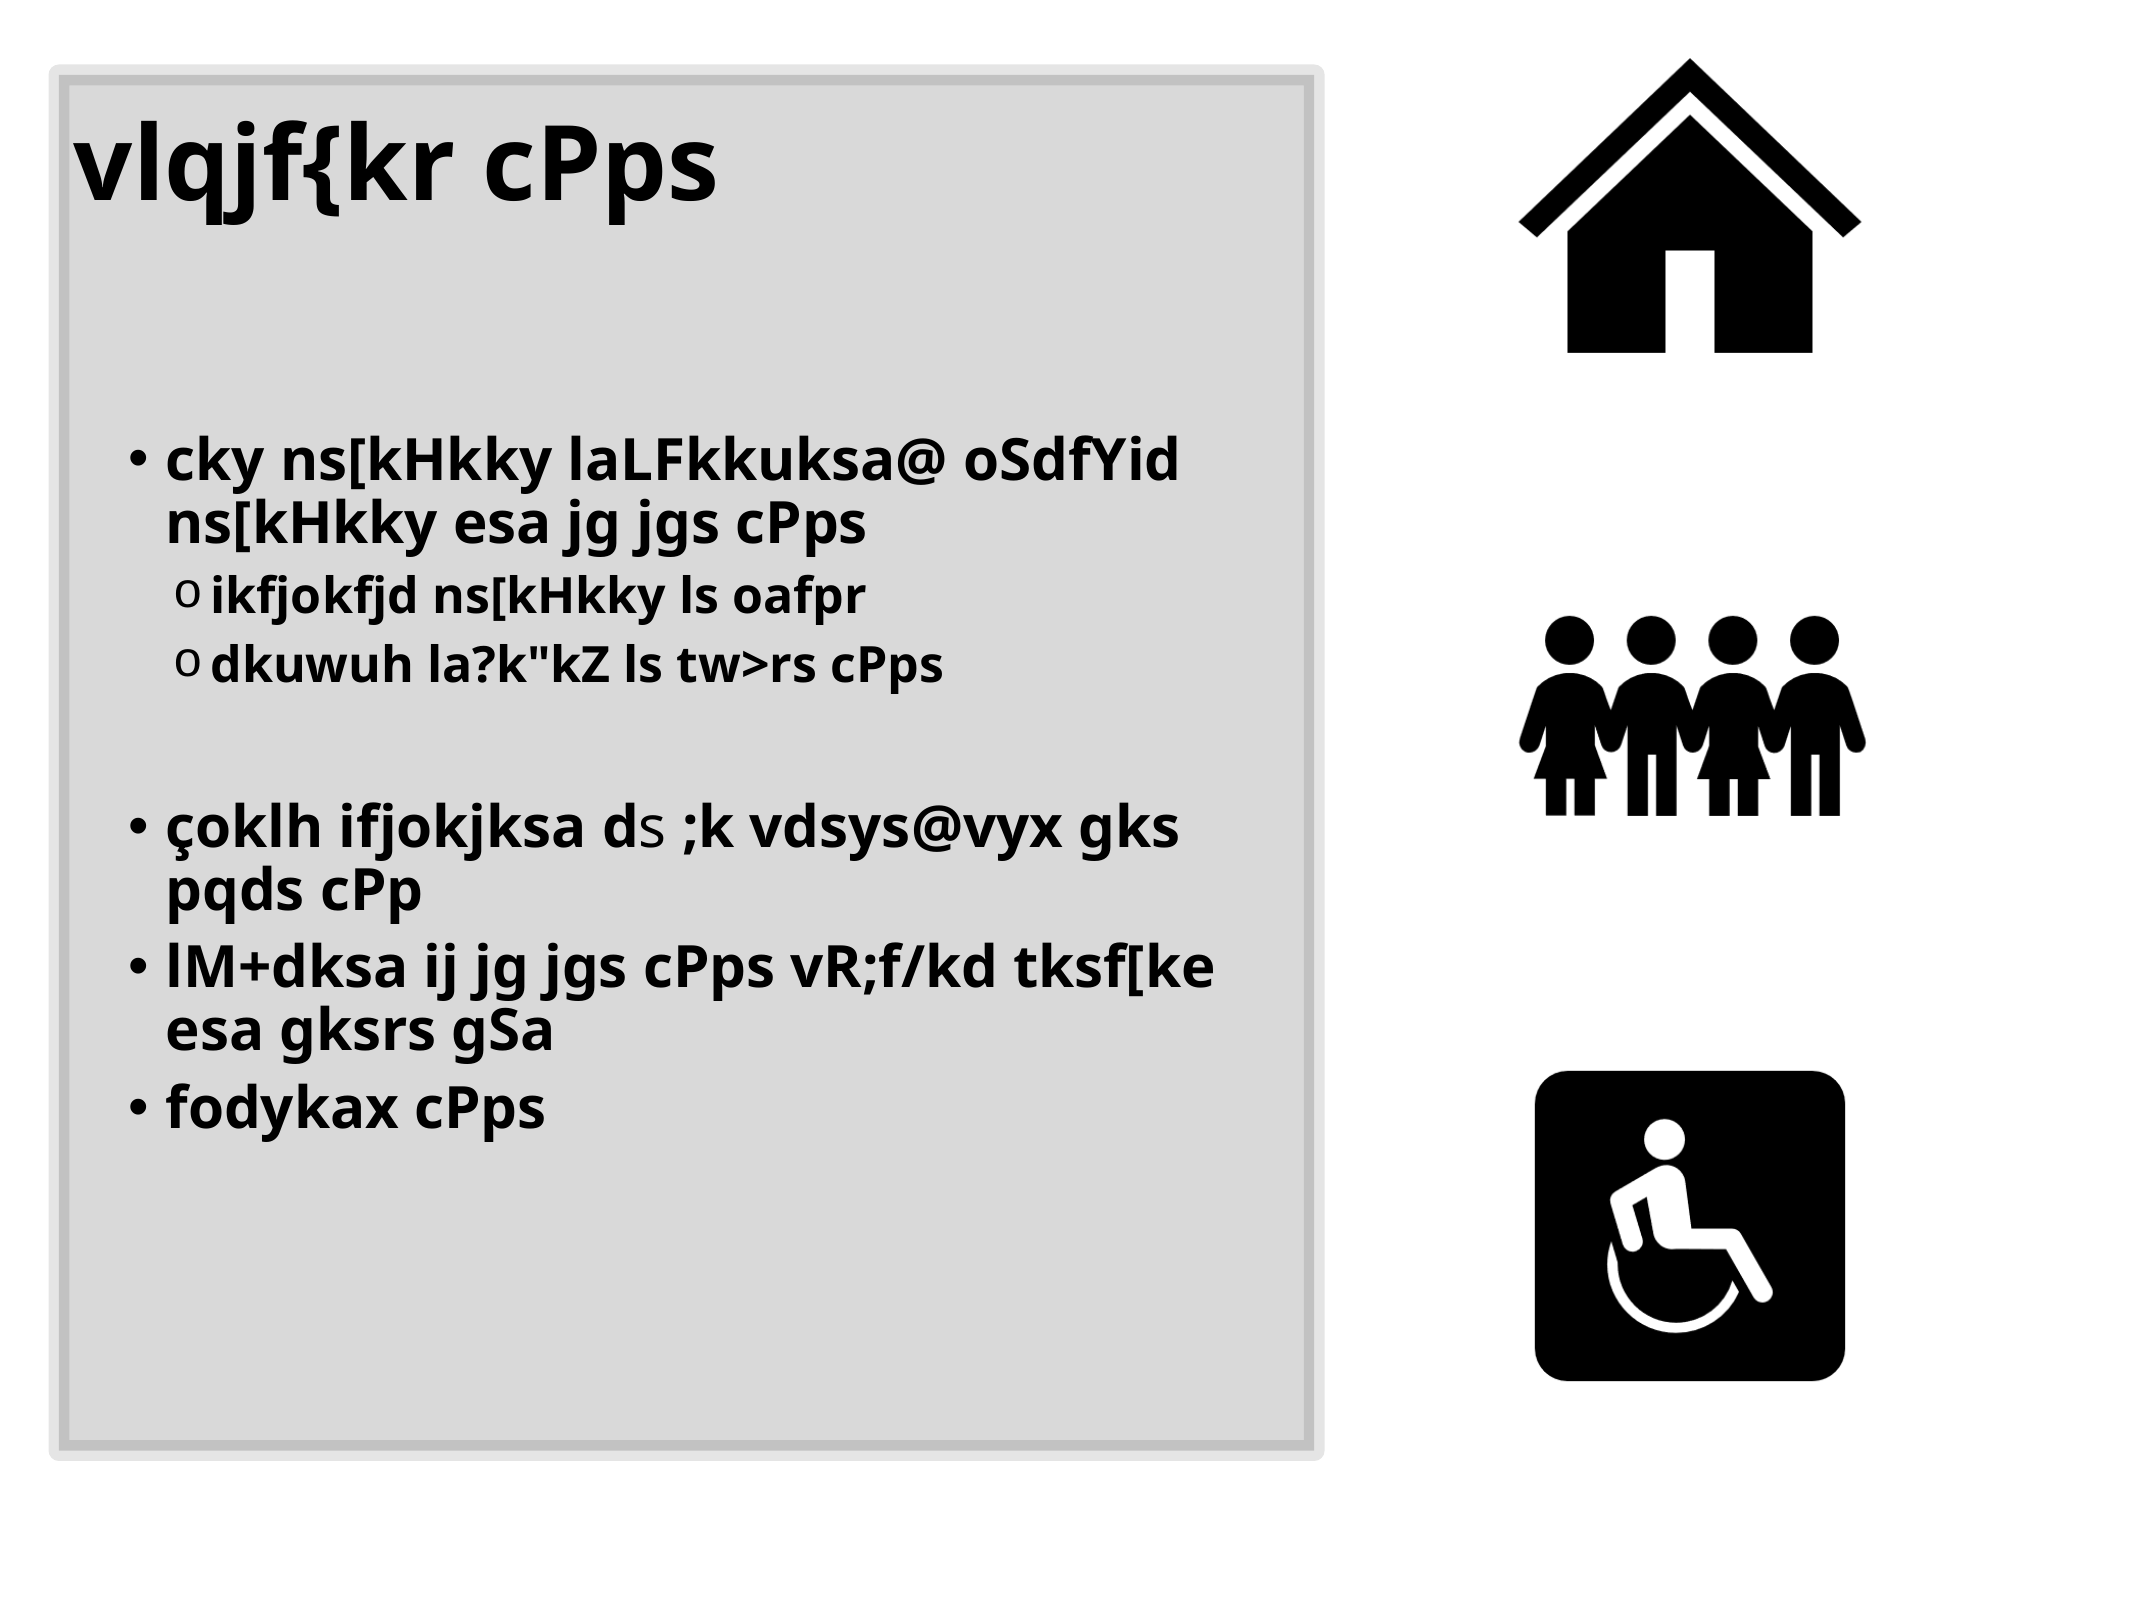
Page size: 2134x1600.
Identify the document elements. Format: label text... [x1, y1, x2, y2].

list cky ns[kHkky laLFkkuksa@ oSdfYid ns[kHkky esa jg jgs cPps ikfjokfjd ns[kHkky ls oafpr dkuwuh la?k"kZ ls tw>rs cPps çoklh ifjokjksa ds ;k vdsys@vyx gks pqds cPp lM+dksa ij jg jgs cPps vR;f/kd tksf[ke esa gksrs gSa fodykax cPps [77, 341, 1249, 1298]
picture [1494, 526, 1887, 919]
picture [1494, 9, 1887, 402]
text_box [57, 73, 1316, 1453]
title vlqjf{kr cPps [58, 9, 1411, 325]
picture [1494, 1030, 1887, 1423]
